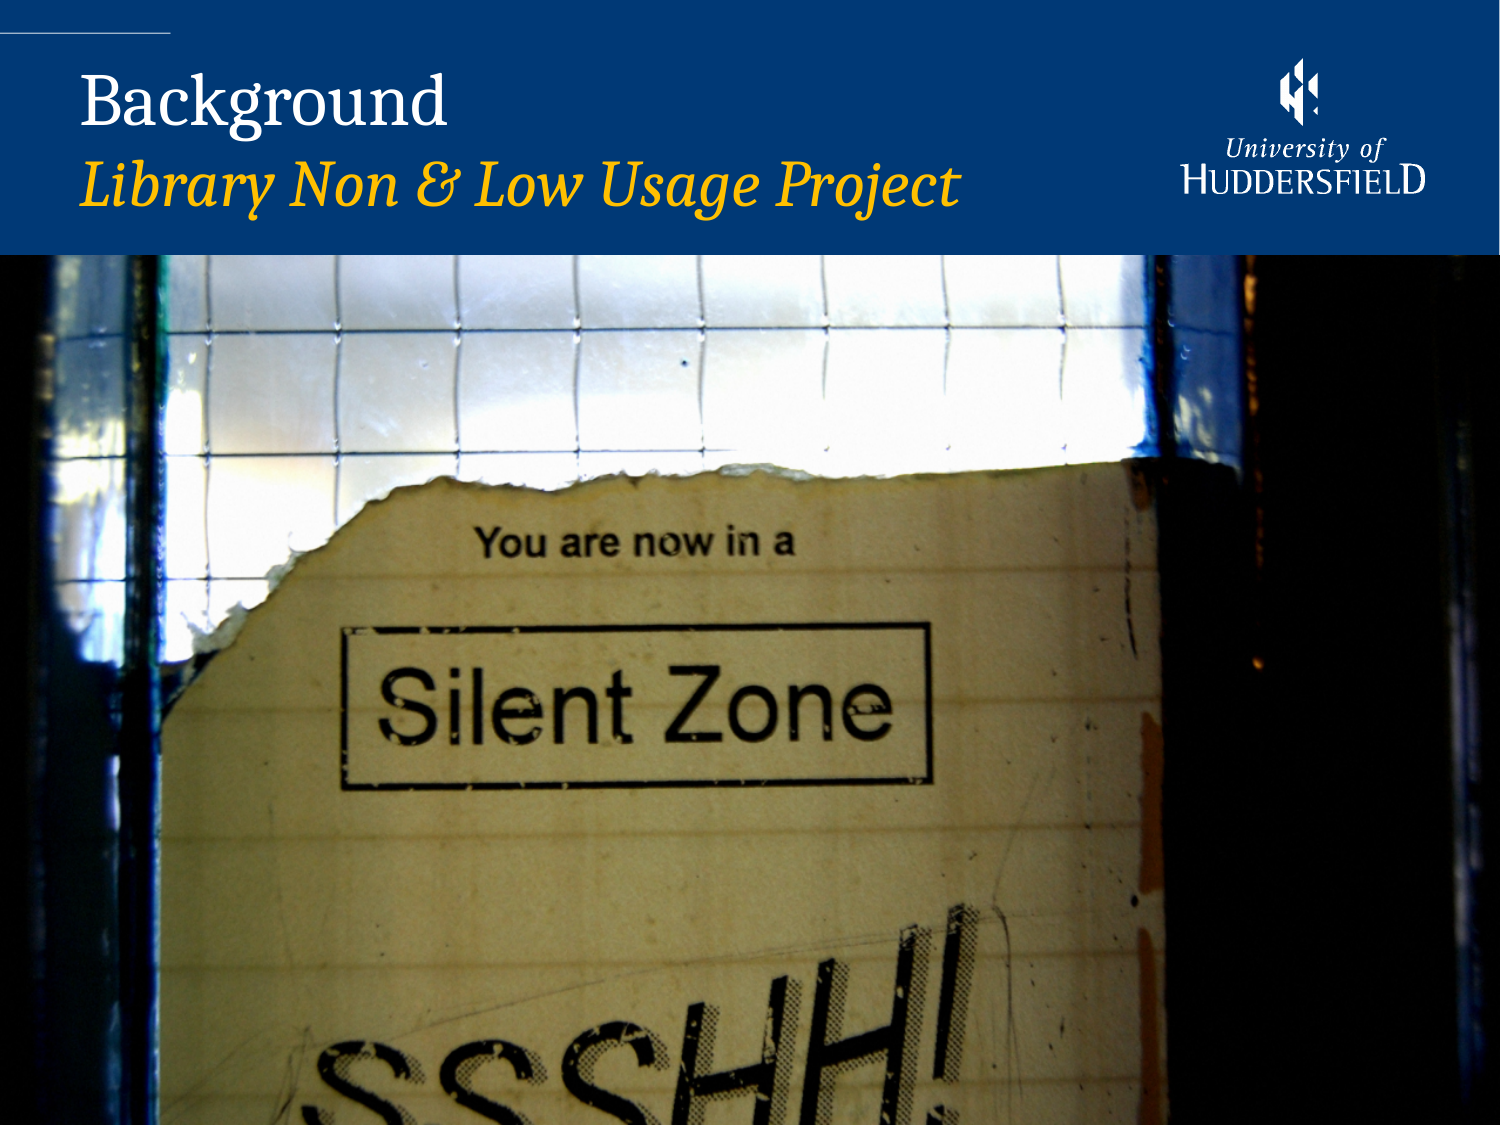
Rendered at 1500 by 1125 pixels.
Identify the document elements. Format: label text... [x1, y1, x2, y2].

text_box Background Library Non & Low Usage Project [64, 42, 1415, 220]
picture [0, 0, 1500, 1125]
